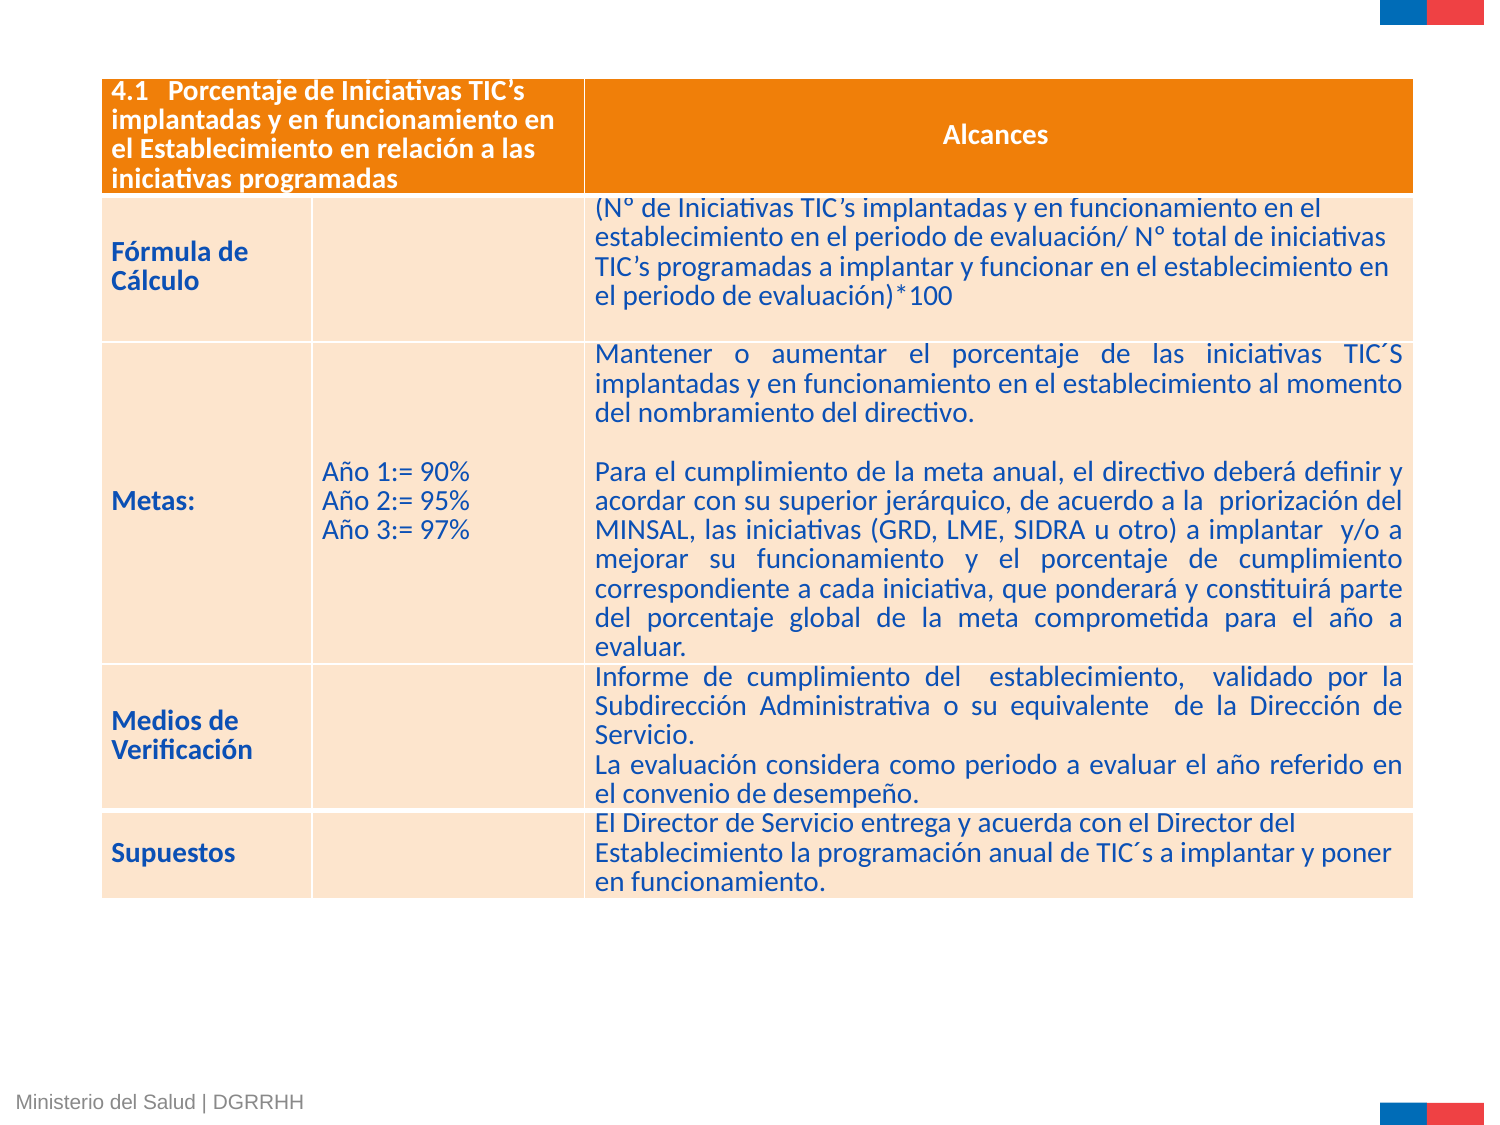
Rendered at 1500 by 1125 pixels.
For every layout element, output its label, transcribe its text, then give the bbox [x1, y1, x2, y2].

table_cell Supuestos [102, 813, 311, 898]
table_cell Metas: [102, 343, 311, 663]
table_cell Informe de cumplimiento del establecimiento, validado por la Subdirección Administrativa o su equivalente de la Dirección de Servicio. La evaluación considera como periodo a evaluar el año referido en el convenio de desempeño. [585, 665, 1413, 808]
table_cell Fórmula de Cálculo [102, 198, 311, 341]
table_cell [313, 198, 584, 341]
table_cell [313, 665, 584, 808]
table_header 4.1 Porcentaje de Iniciativas TIC’s implantadas y en funcionamiento en el Establecimiento en relación a las iniciativas programadas [102, 79, 584, 193]
table_header Alcances [585, 79, 1413, 193]
table_cell (Nº de Iniciativas TIC’s implantadas y en funcionamiento en el establecimiento en el periodo de evaluación/ Nº total de iniciativas TIC’s programadas a implantar y funcionar en el establecimiento en el periodo de evaluación)*100 [585, 198, 1413, 341]
table_cell El Director de Servicio entrega y acuerda con el Director del Establecimiento la programación anual de TIC´s a implantar y poner en funcionamiento. [585, 813, 1413, 898]
table_cell Año 1:= 90% Año 2:= 95% Año 3:= 97% [313, 343, 584, 663]
table_cell [313, 813, 584, 898]
table_cell Mantener o aumentar el porcentaje de las iniciativas TIC´S implantadas y en funcionamiento en el establecimiento al momento del nombramiento del directivo. Para el cumplimiento de la meta anual, el directivo deberá definir y acordar con su superior jerárquico, de acuerdo a la priorización del MINSAL, las iniciativas (GRD, LME, SIDRA u otro) a implantar y/o a mejorar su funcionamiento y el porcentaje de cumplimiento correspondiente a cada iniciativa, que ponderará y constituirá parte del porcentaje global de la meta comprometida para el año a evaluar. [585, 343, 1413, 663]
table_cell Medios de Verificación [102, 665, 311, 808]
